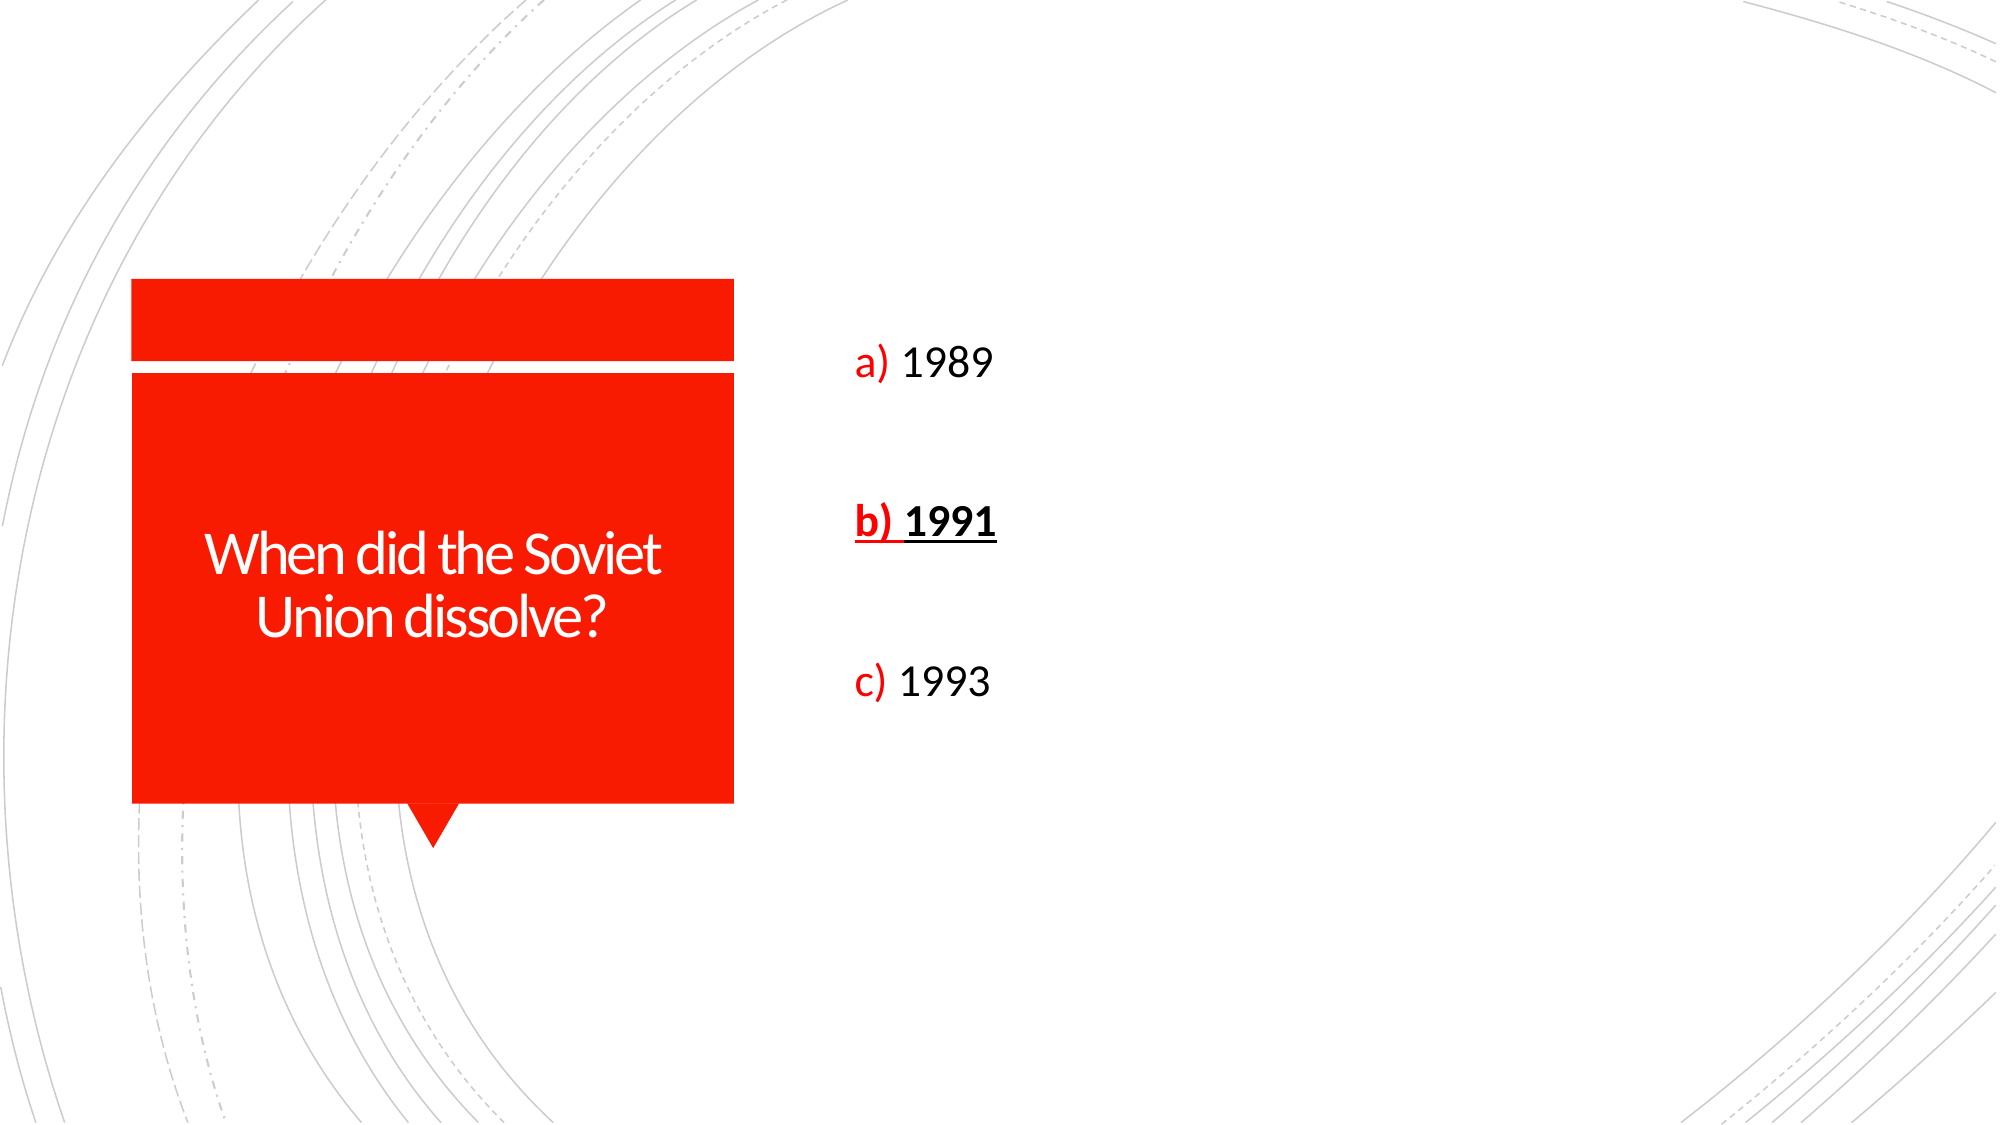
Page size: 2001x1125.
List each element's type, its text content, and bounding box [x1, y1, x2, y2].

title When did the Soviet Union dissolve? [145, 385, 720, 789]
list a) 1989 b) 1991 c) 1993 [839, 131, 1871, 993]
